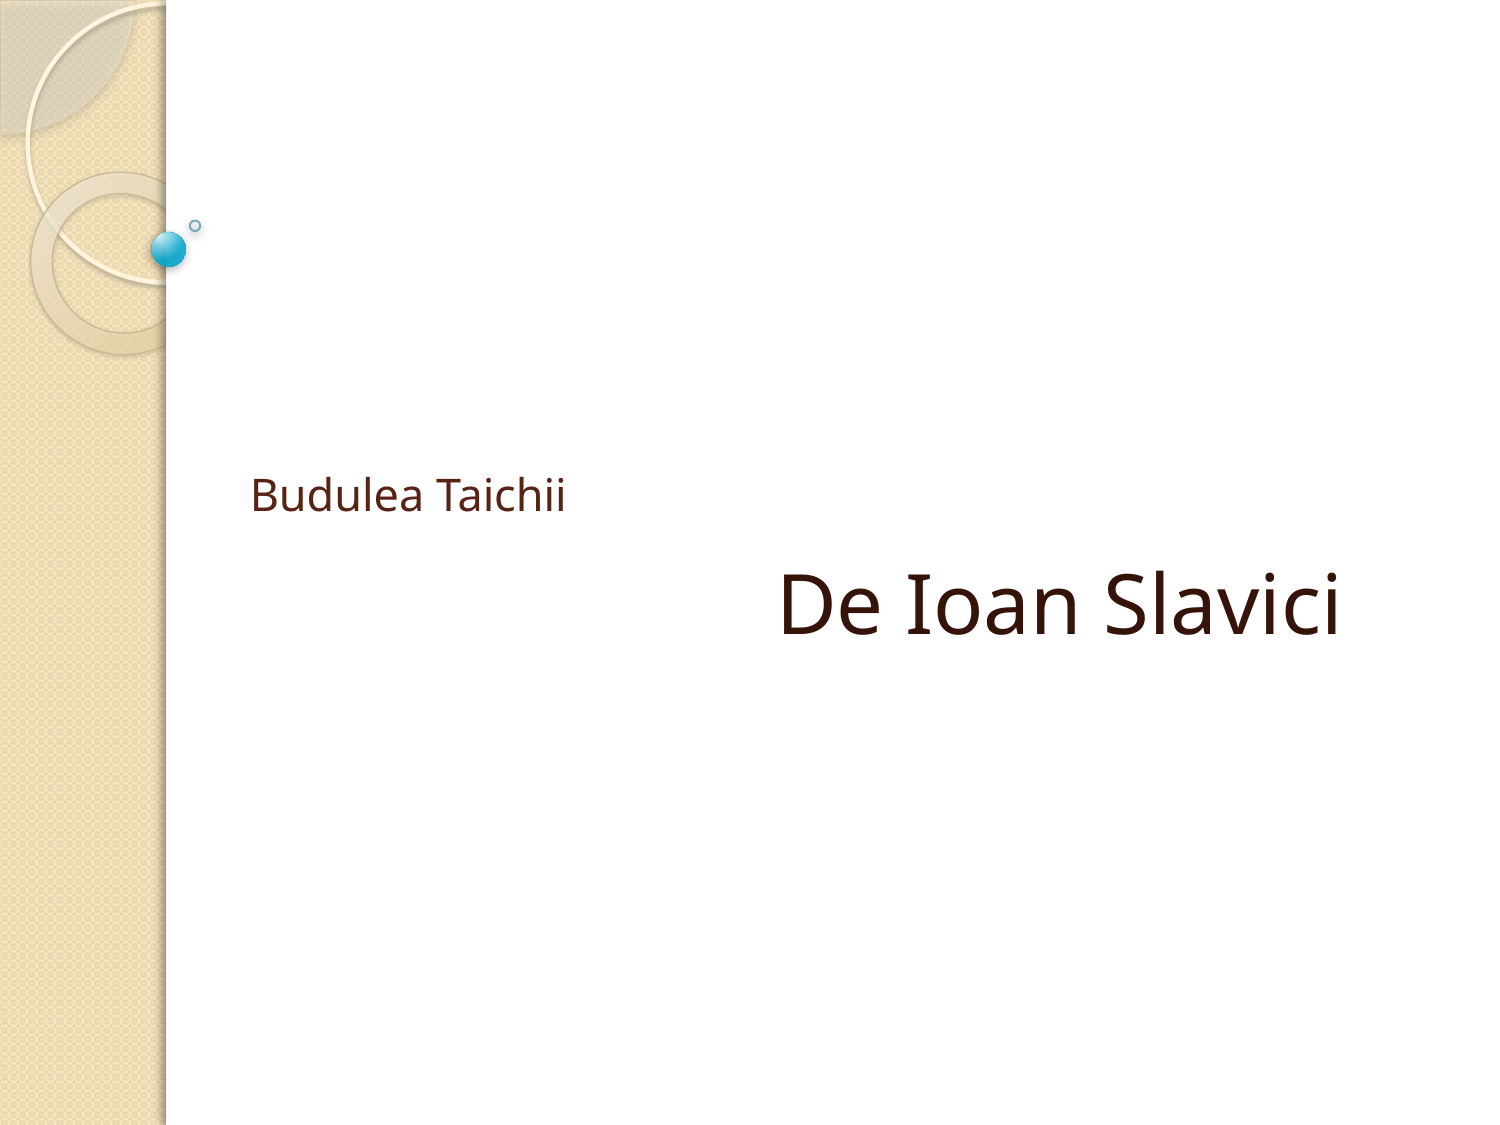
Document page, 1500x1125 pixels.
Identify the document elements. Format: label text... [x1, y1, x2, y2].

title Budulea Taichii [234, 128, 1450, 528]
subtitle De Ioan Slavici [234, 550, 1450, 762]
